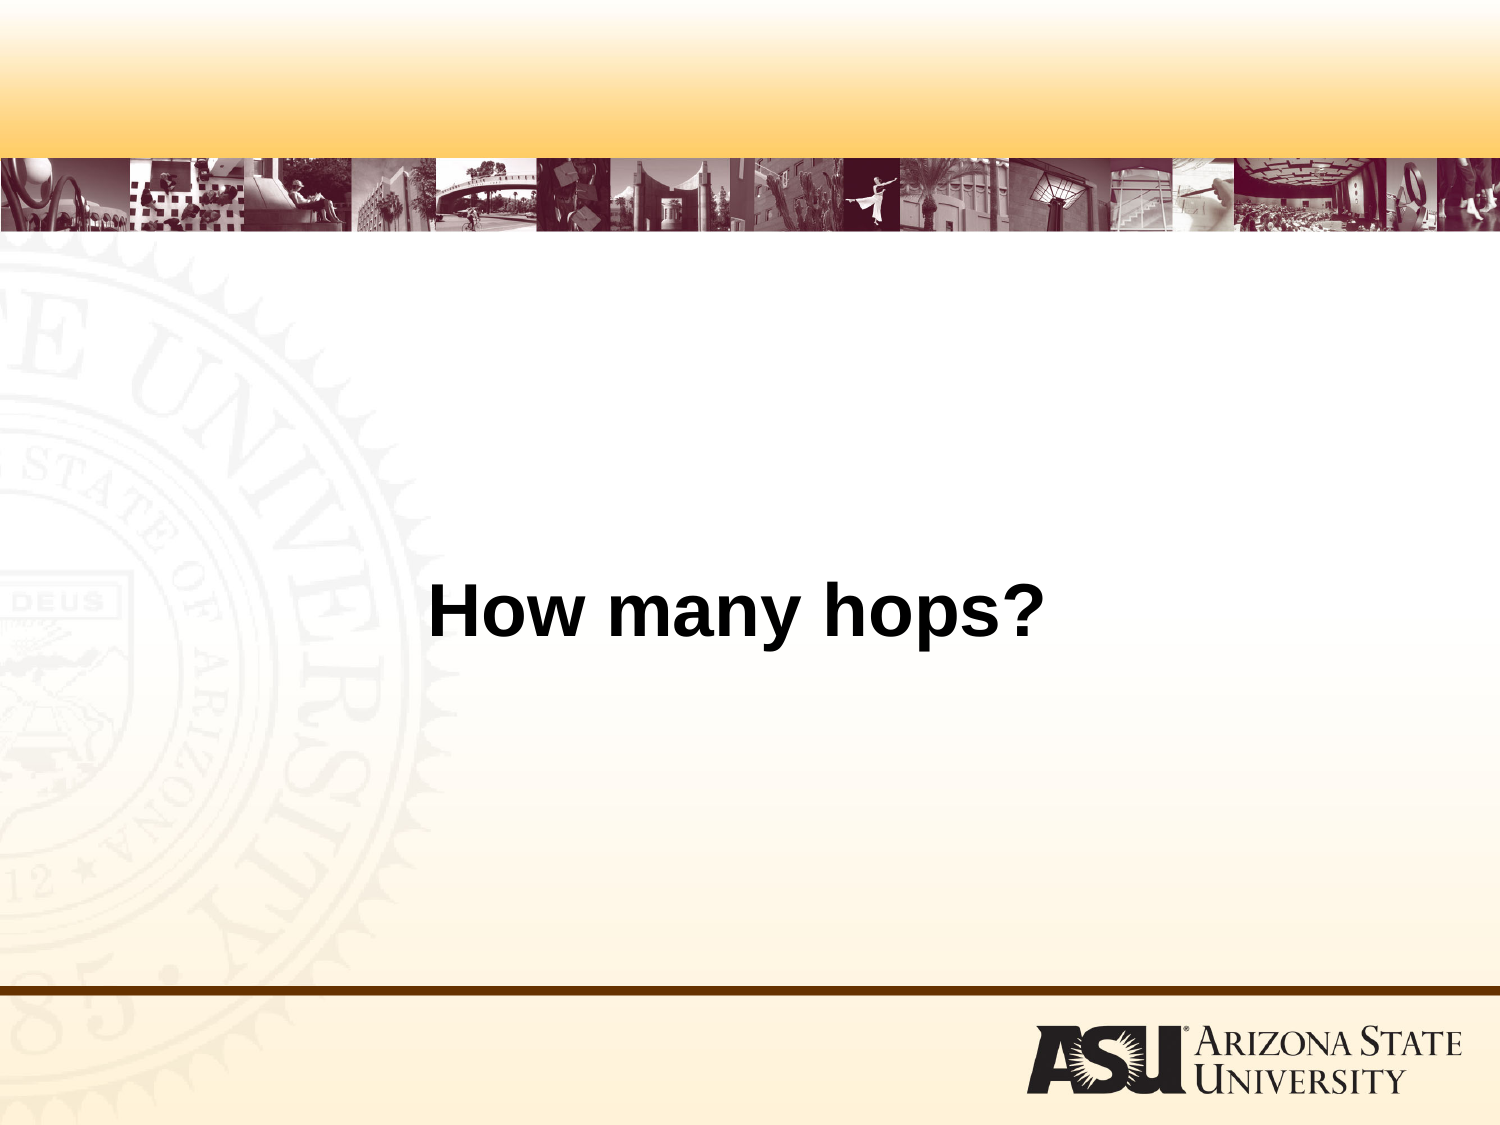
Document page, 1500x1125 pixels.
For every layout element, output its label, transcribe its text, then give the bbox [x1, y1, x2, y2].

picture [0, 0, 1500, 1125]
title How many hops? [62, 512, 1413, 700]
